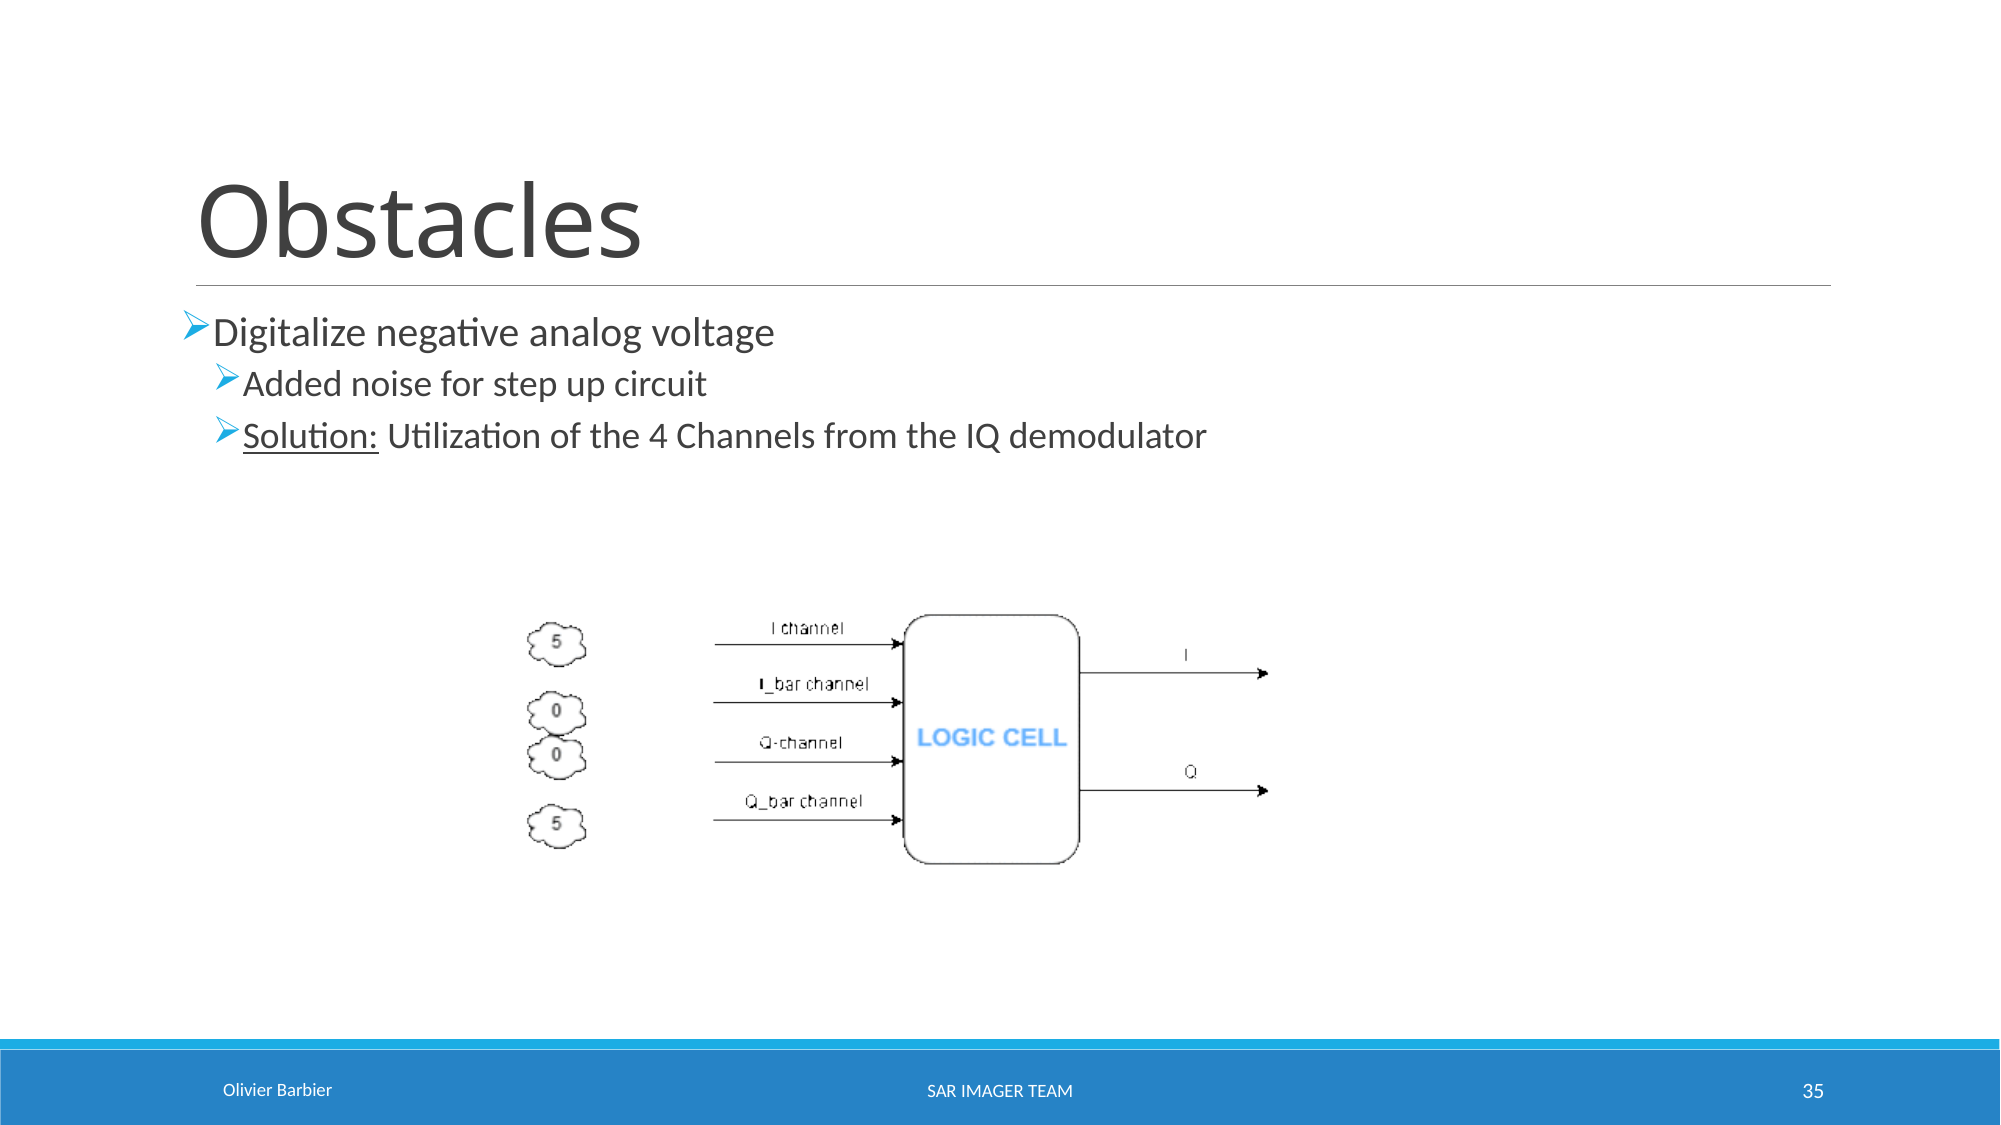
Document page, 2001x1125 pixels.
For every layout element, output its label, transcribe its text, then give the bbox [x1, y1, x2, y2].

slide_number 35 [1624, 1059, 1840, 1120]
text_box Olivier Barbier [86, 1058, 470, 1119]
footer SAR Imager Team [604, 1059, 1396, 1120]
list Digitalize negative analog voltage Added noise for step up circuit Solution: Utilization of the 4 Channels from the IQ demodulator [180, 302, 1830, 963]
title Obstacles [180, 47, 1830, 285]
picture [520, 604, 1285, 877]
